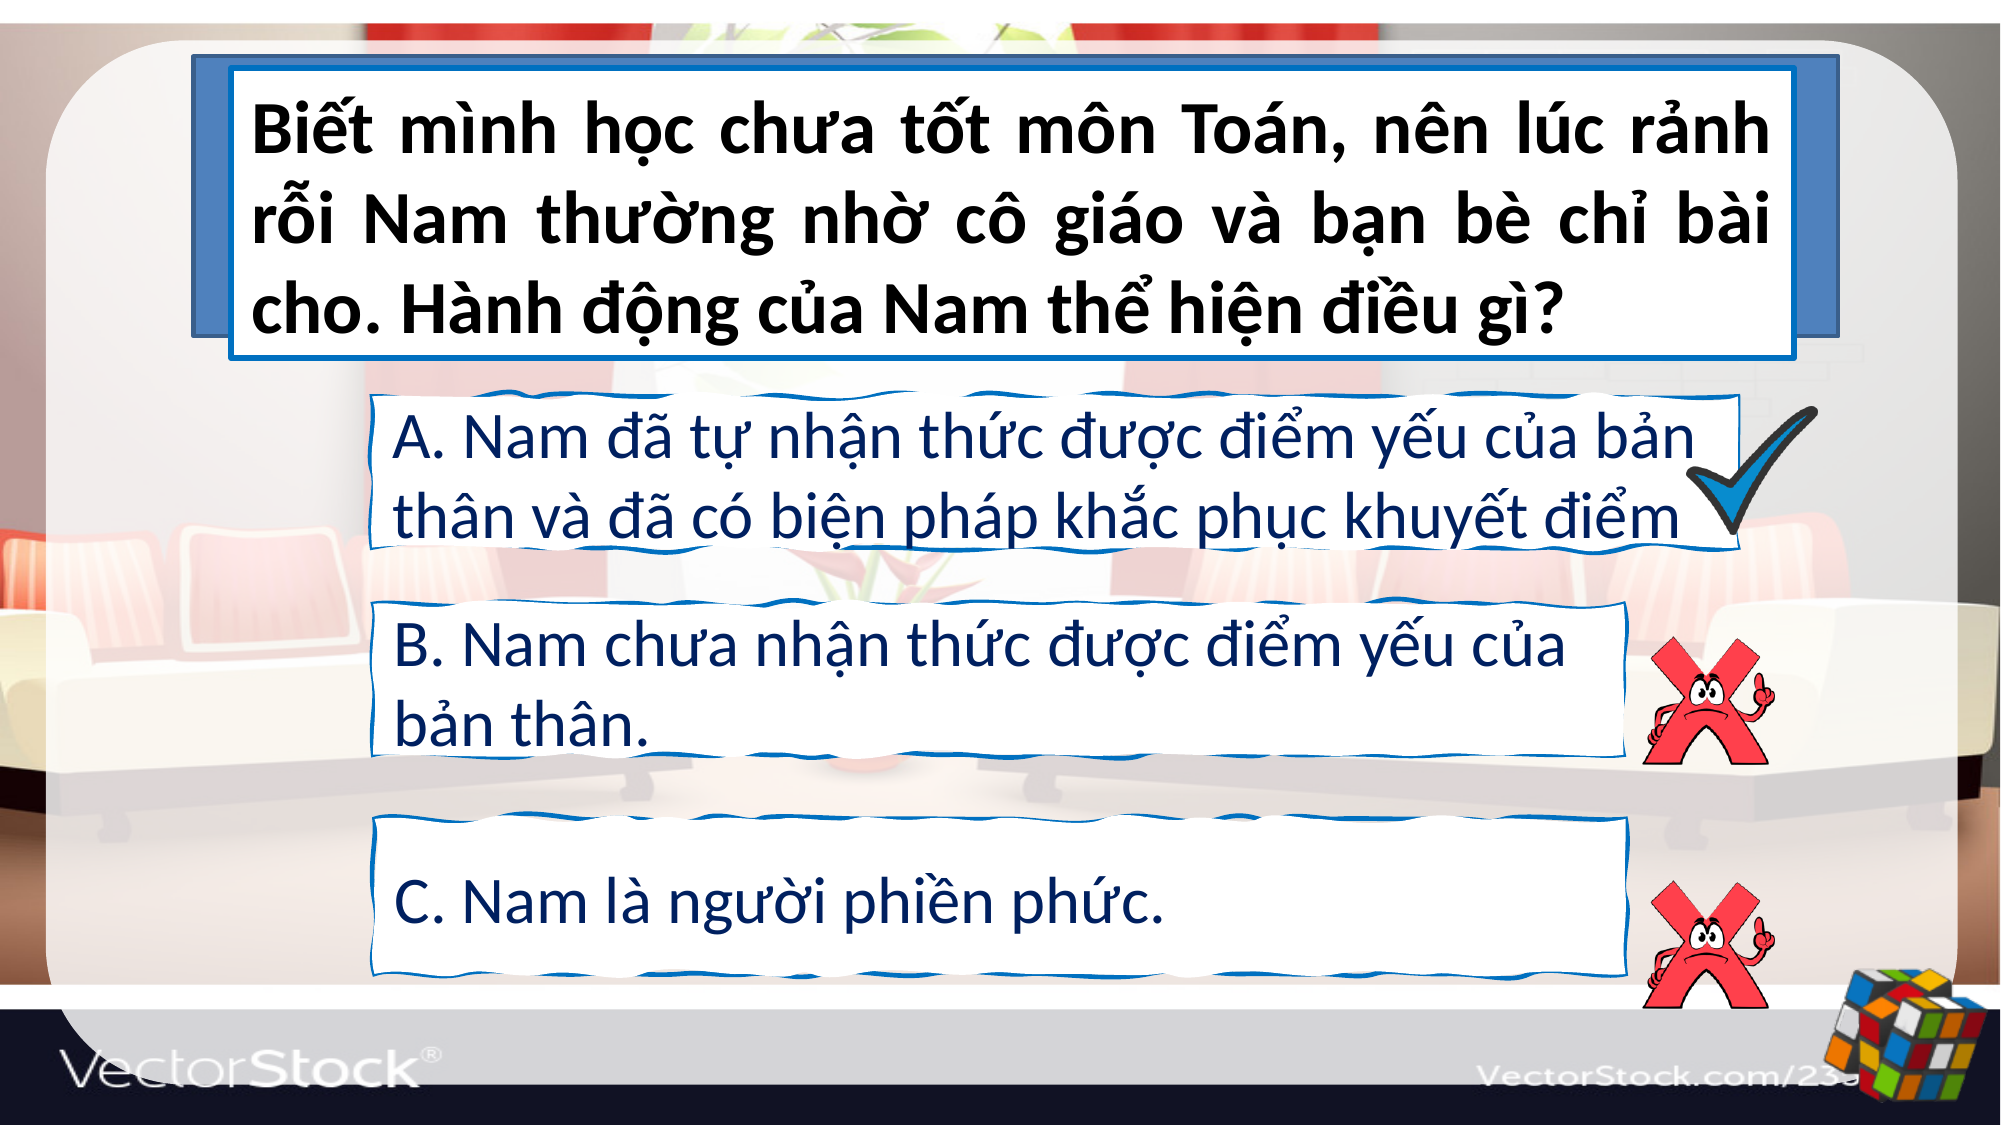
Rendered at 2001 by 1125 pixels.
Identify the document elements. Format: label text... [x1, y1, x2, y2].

text_box C. Nam là người phiền phức. [372, 813, 1628, 979]
picture [0, 0, 2001, 1125]
text_box [191, 54, 1840, 338]
text_box B. Nam chưa nhận thức được điểm yếu của bản thân. [371, 598, 1627, 759]
text_box A. Nam đã tự nhận thức được điểm yếu của bản thân và đã có biện pháp khắc phục khuyết điểm [370, 391, 1739, 553]
text_box Biết mình học chưa tốt môn Toán, nên lúc rảnh rỗi Nam thường nhờ cô giáo và bạn bè chỉ bài cho. Hành động của Nam thể hiện điều gì? [231, 68, 1794, 359]
text_box [43, 38, 1960, 1087]
